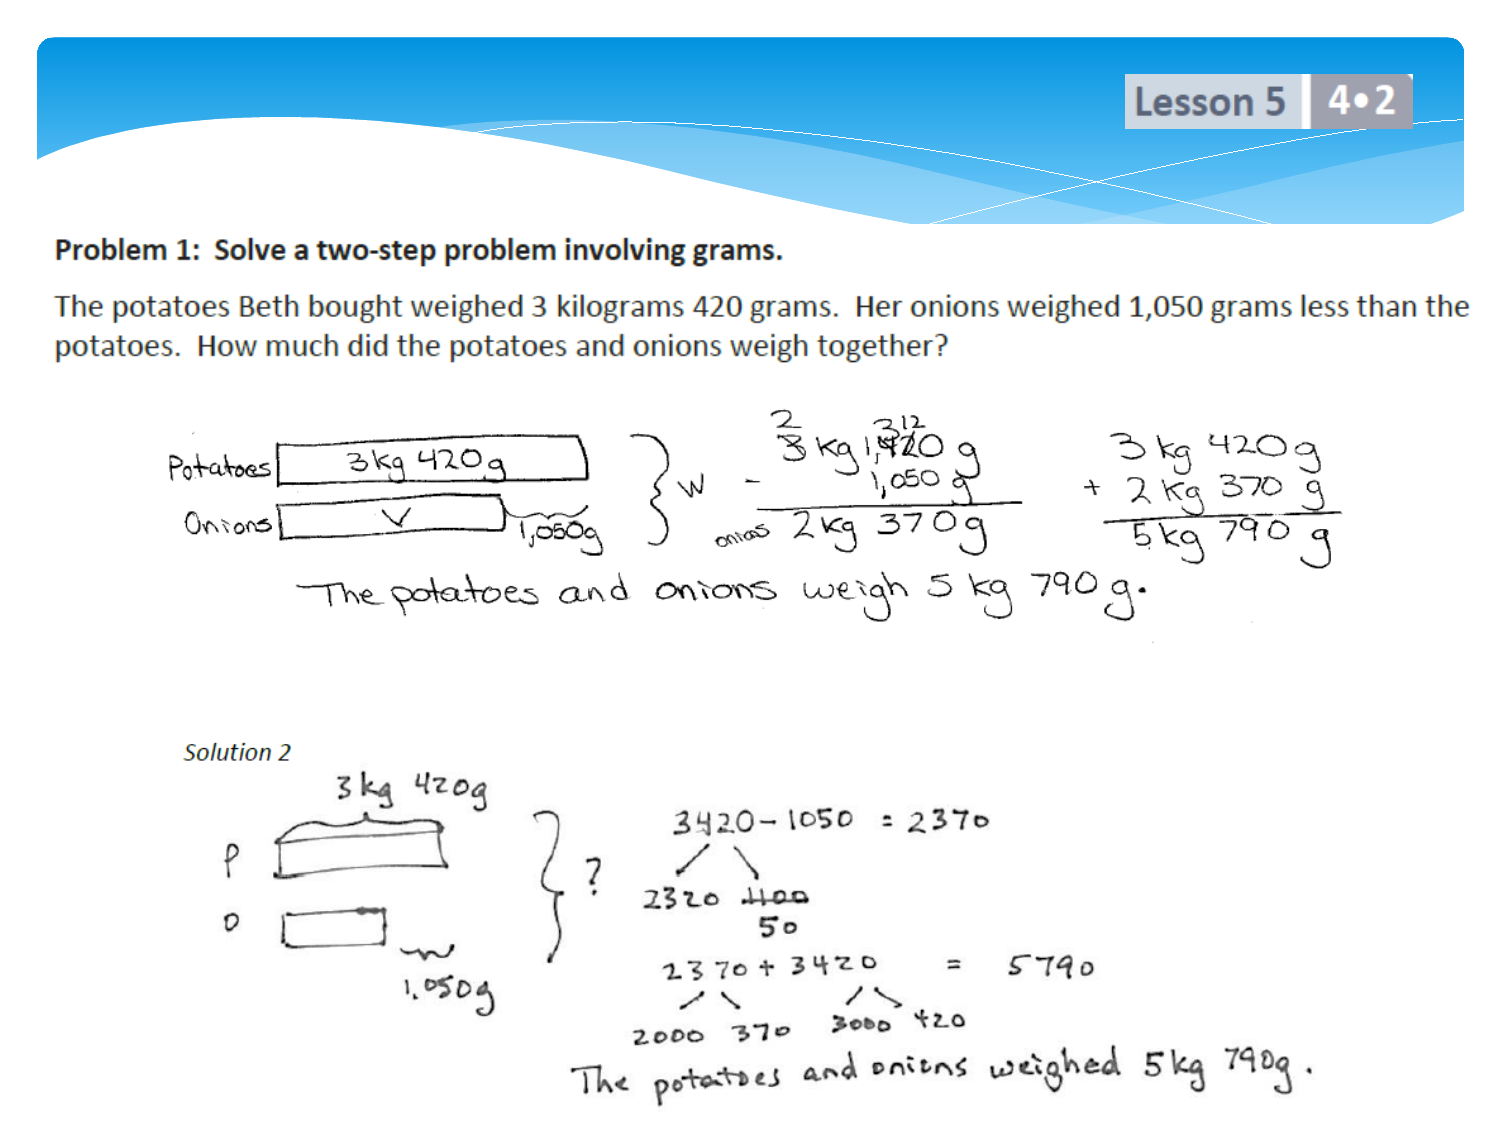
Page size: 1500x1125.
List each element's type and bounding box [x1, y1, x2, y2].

picture [1124, 74, 1413, 129]
picture [40, 224, 1500, 1125]
